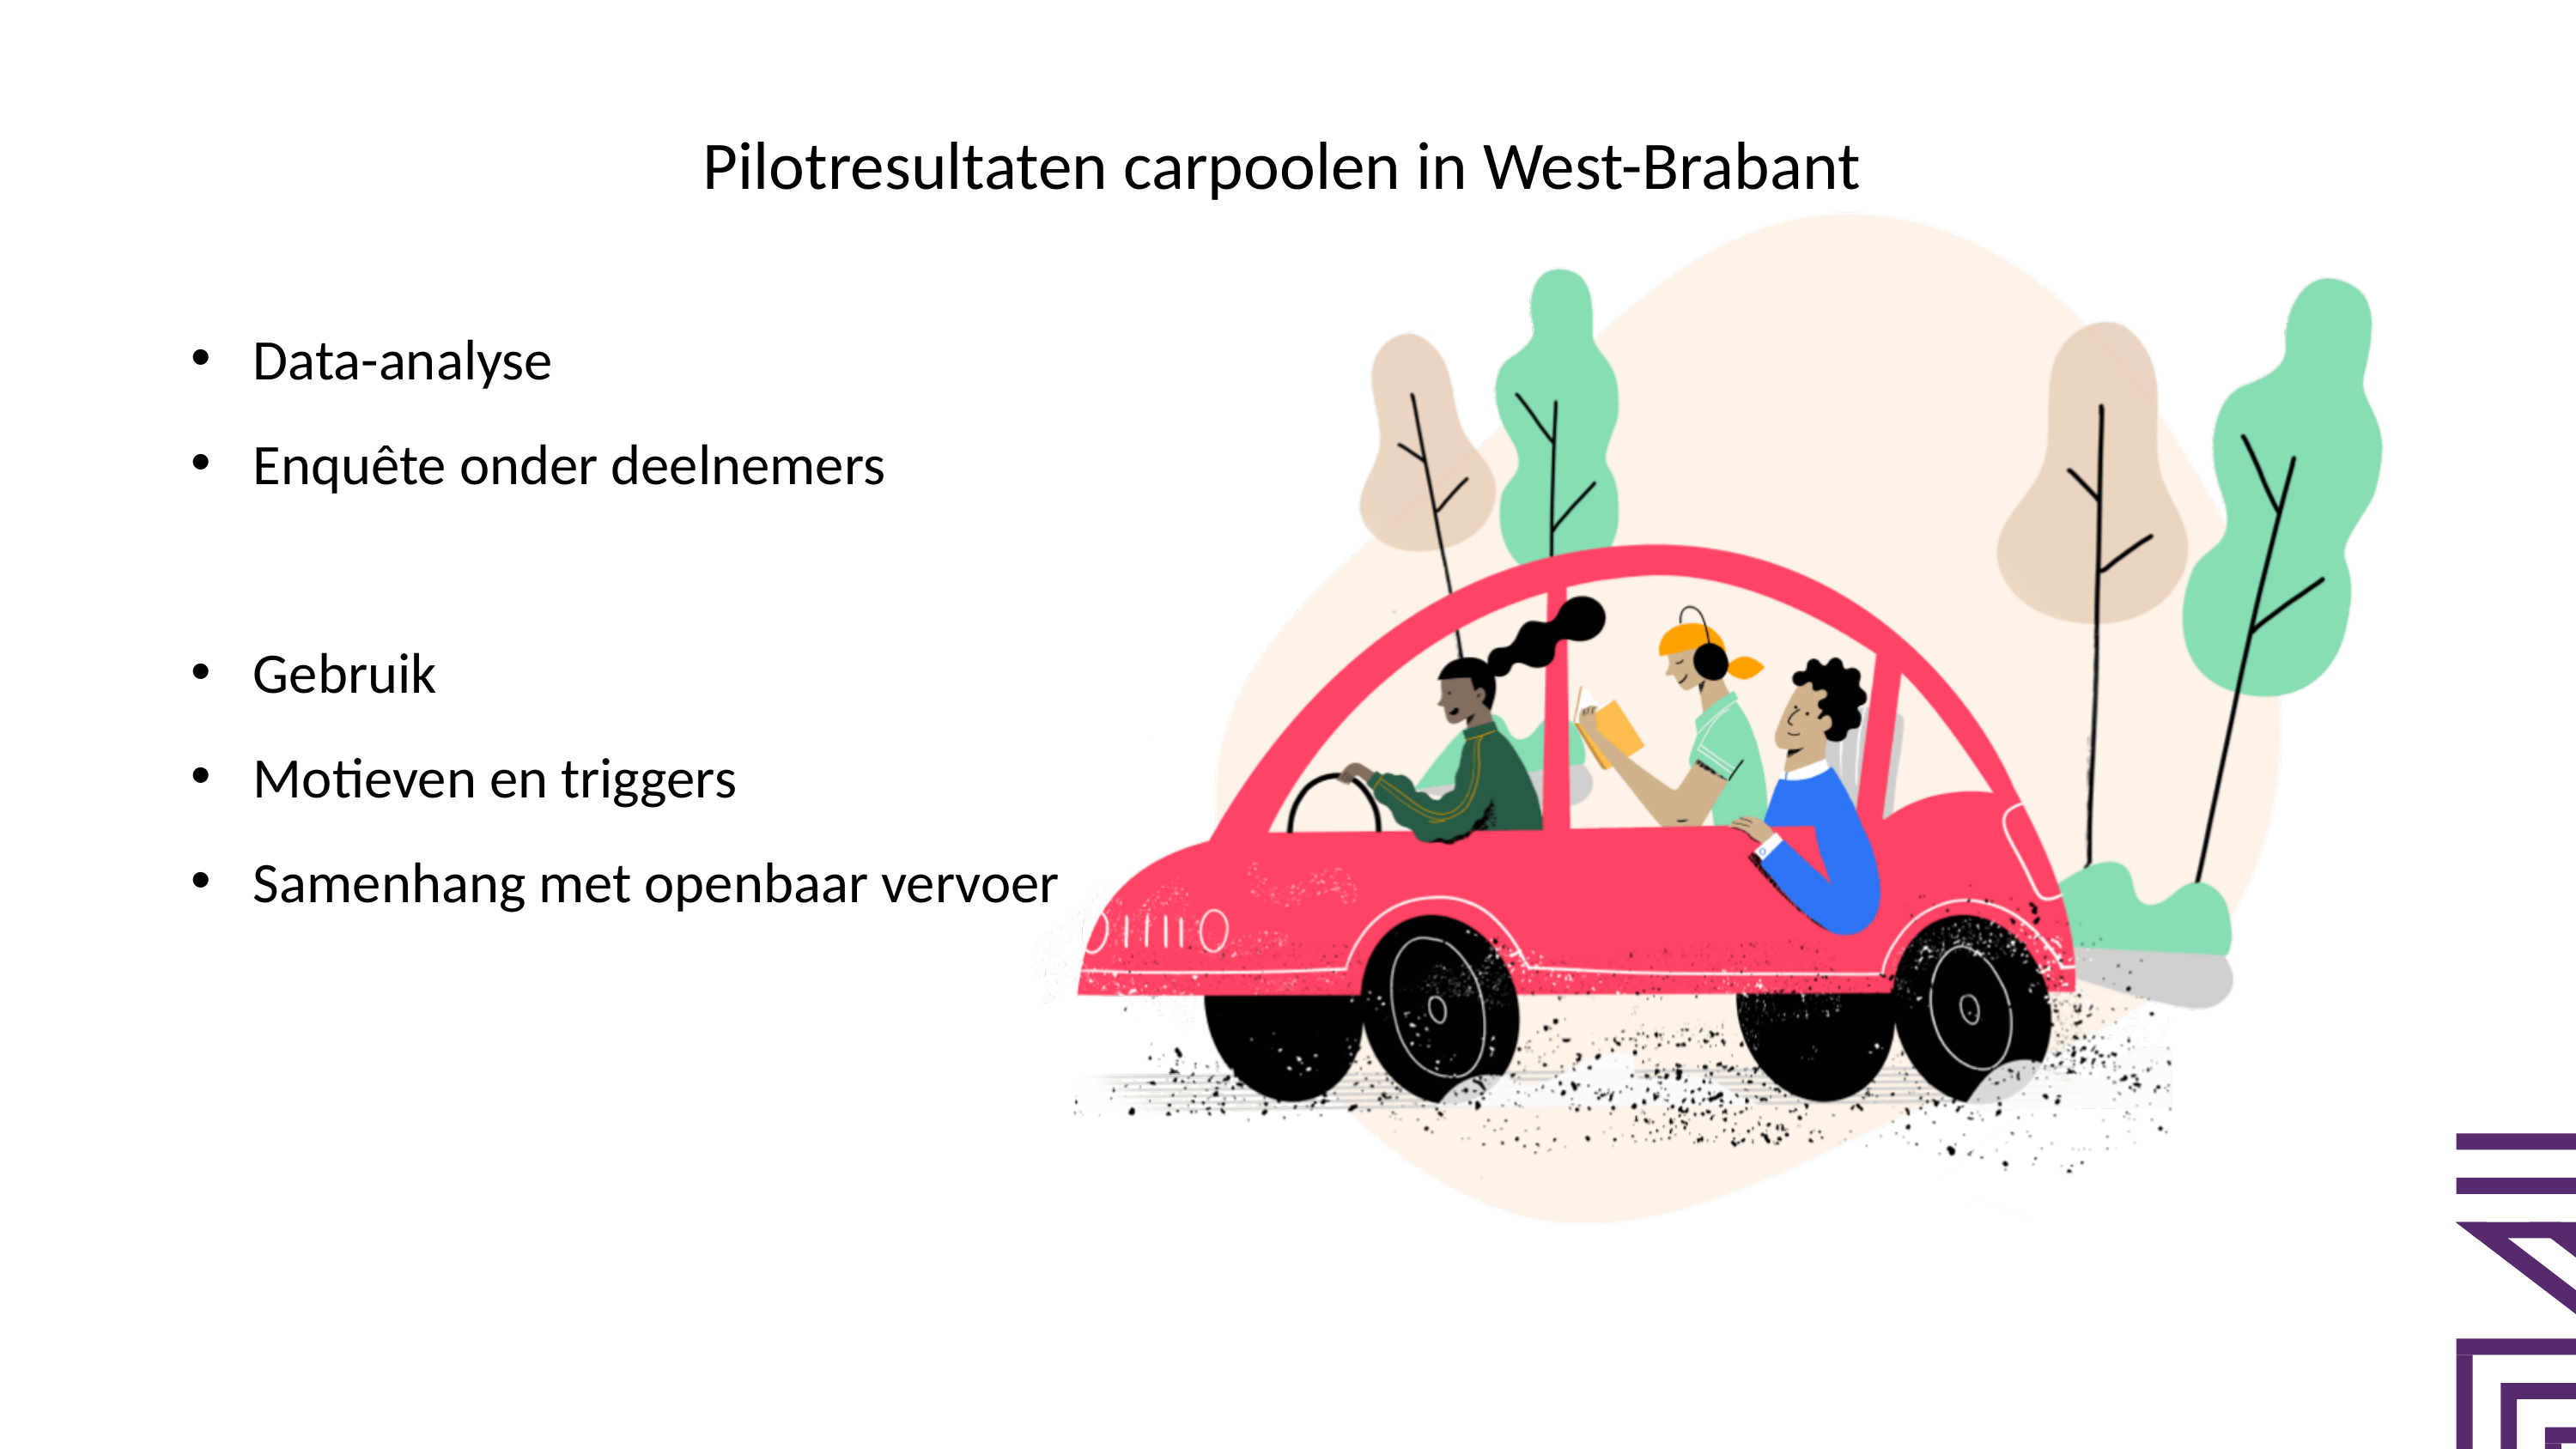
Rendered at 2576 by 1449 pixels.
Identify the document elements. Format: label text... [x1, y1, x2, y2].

title Pilotresultaten carpoolen in West-Brabant [165, 60, 2399, 264]
list Data-analyse Enquête onder deelnemers Gebruik Motieven en triggers Samenhang met openbaar vervoer [165, 316, 1024, 1263]
picture [1030, 144, 2437, 1305]
